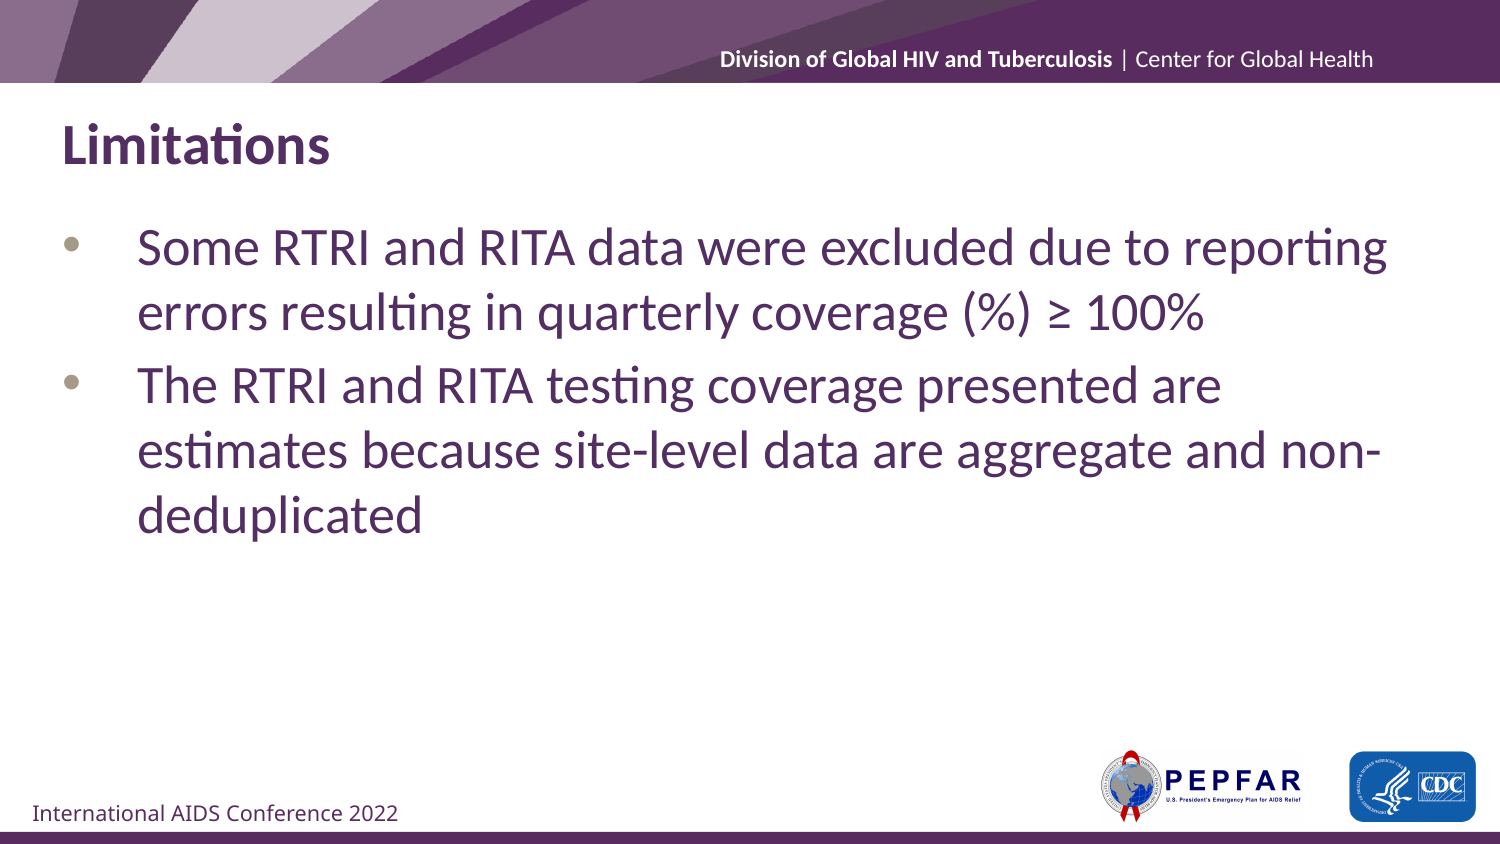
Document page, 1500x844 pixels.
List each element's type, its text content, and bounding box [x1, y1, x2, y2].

list Some RTRI and RITA data were excluded due to reporting errors resulting in quarterly coverage (%) ≥ 100% The RTRI and RITA testing coverage presented are estimates because site-level data are aggregate and non-deduplicated [47, 203, 1461, 753]
title Limitations [47, 43, 1398, 184]
picture [1101, 753, 1303, 823]
picture [0, 0, 1500, 83]
picture [1348, 750, 1477, 823]
